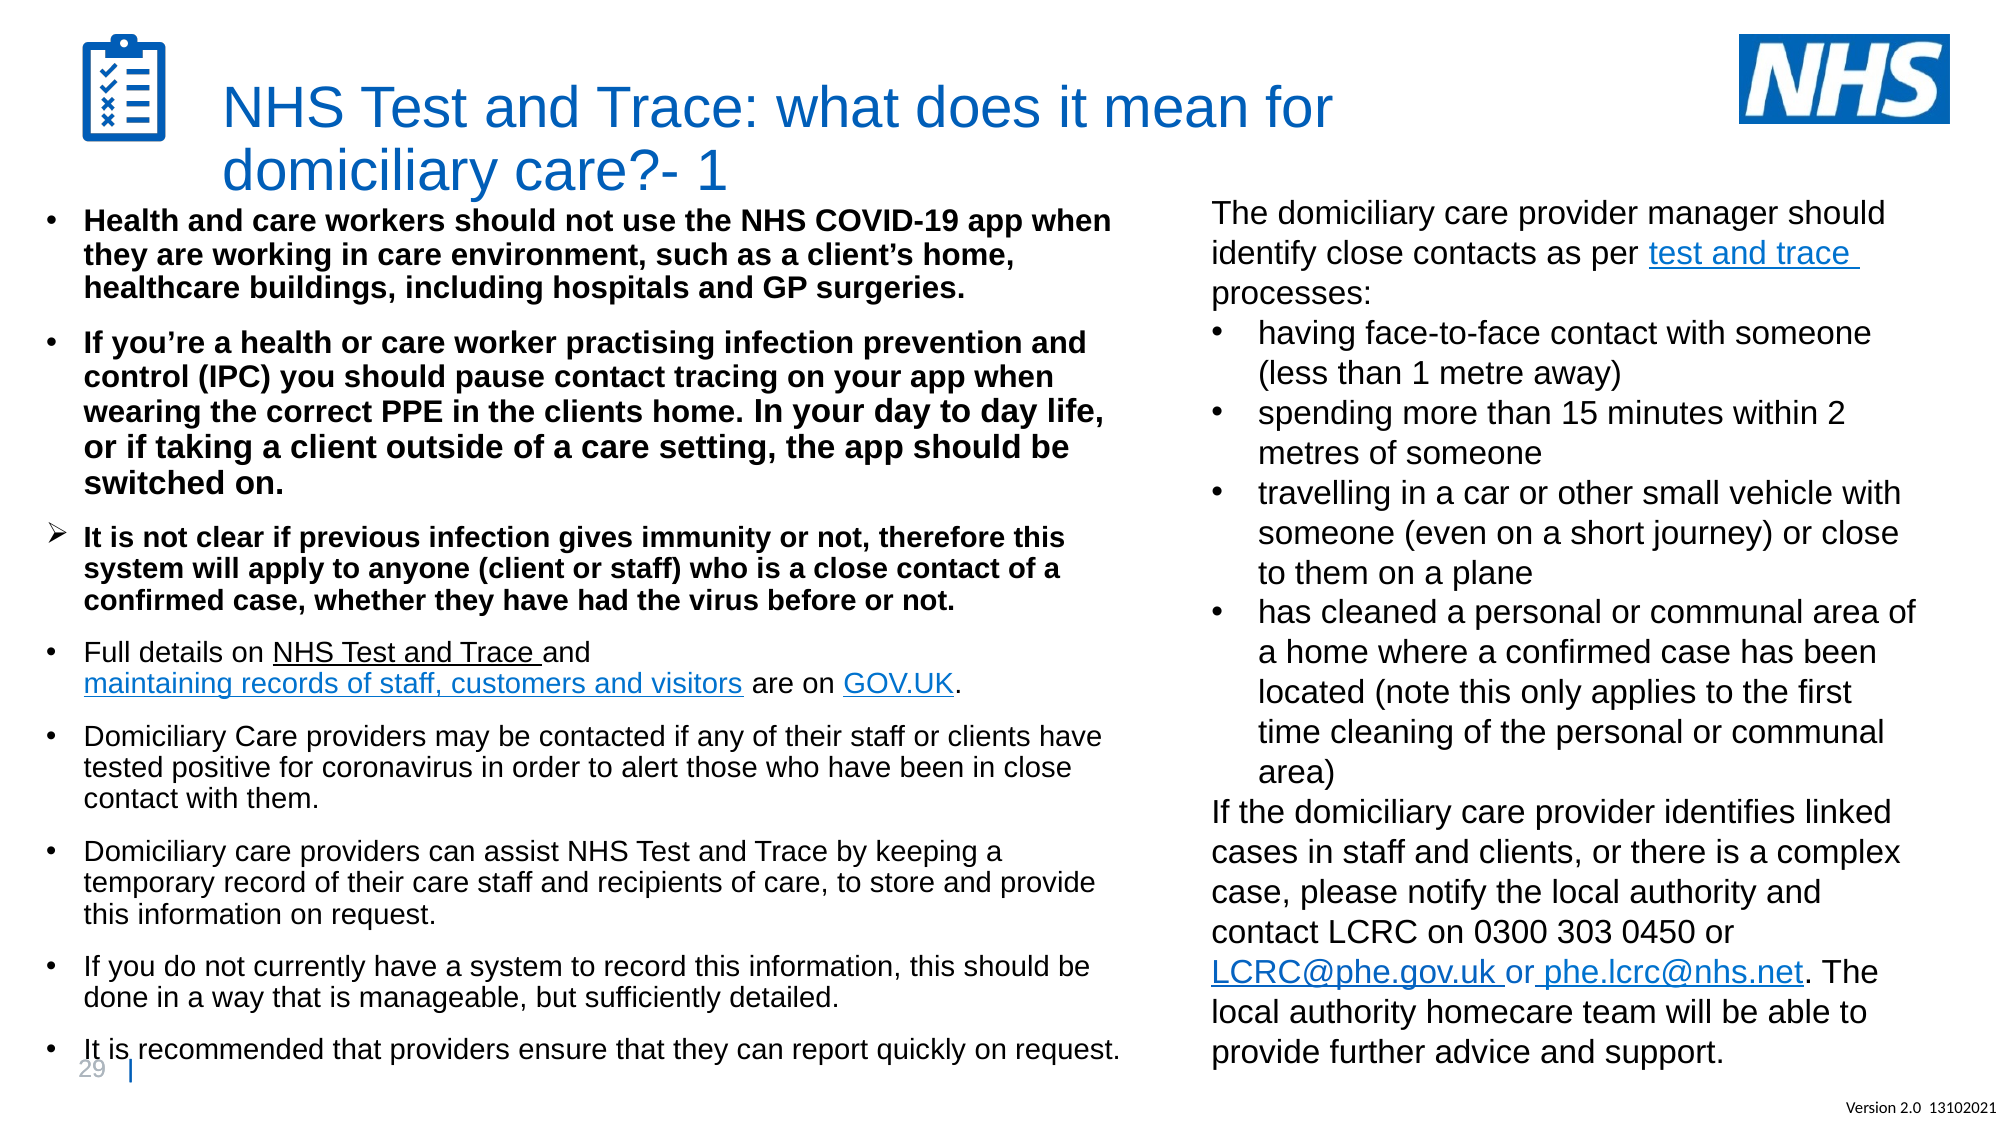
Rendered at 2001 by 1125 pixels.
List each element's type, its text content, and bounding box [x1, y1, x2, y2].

text_box Health and care workers should not use the NHS COVID-19 app when they are working in care environment, such as a client’s home, healthcare buildings, including hospitals and GP surgeries. If you’re a health or care worker practising infection prevention and control (IPC) you should pause contact tracing on your app when wearing the correct PPE in the clients home. In your day to day life, or if taking a client outside of a care setting, the app should be switched on. It is not clear if previous infection gives immunity or not, therefore this system will apply to anyone (client or staff) who is a close contact of a confirmed case, whether they have had the virus before or not. Full details on NHS Test and Trace and maintaining records of staff, customers and visitors are on GOV.UK. Domiciliary Care providers may be contacted if any of their staff or clients have tested positive for coronavirus in order to alert those who have been in close contact with them. Domiciliary care providers can assist NHS Test and Trace by keeping a temporary record of their care staff and recipients of care, to store and provide this information on request. If you do not currently have a system to record this information, this should be done in a way that is manageable, but sufficiently detailed. It is recommended that providers ensure that they can report quickly on request. [31, 197, 1158, 1125]
title NHS Test and Trace: what does it mean for domiciliary care?- 1 [207, 69, 1445, 170]
picture [60, 23, 188, 152]
picture [1739, 34, 1950, 124]
text_box Version 2.0 13102021 [1831, 1089, 2000, 1125]
text_box The domiciliary care provider manager should identify close contacts as per test and trace processes: having face-to-face contact with someone (less than 1 metre away) spending more than 15 minutes within 2 metres of someone travelling in a car or other small vehicle with someone (even on a short journey) or close to them on a plane has cleaned a personal or communal area of a home where a confirmed case has been located (note this only applies to the first time cleaning of the personal or communal area) If the domiciliary care provider identifies linked cases in staff and clients, or there is a complex case, please notify the local authority and contact LCRC on 0300 303 0450 or LCRC@phe.gov.uk or phe.lcrc@nhs.net. The local authority homecare team will be able to provide further advice and support. [1196, 184, 1936, 1078]
